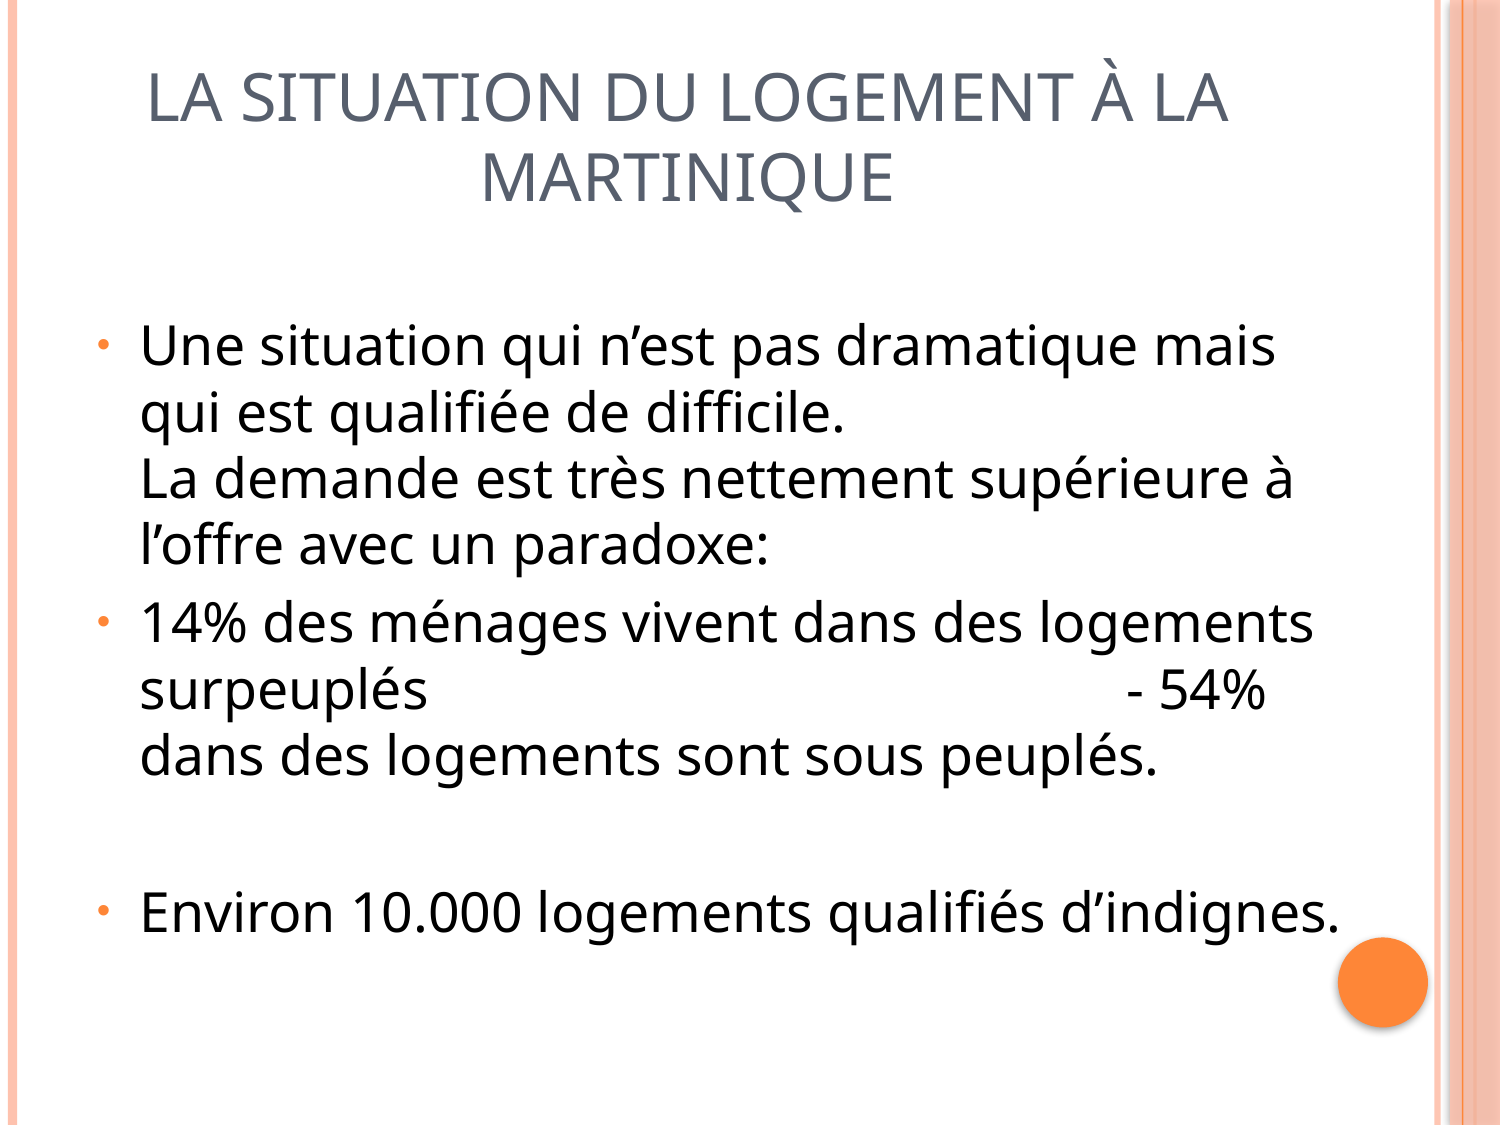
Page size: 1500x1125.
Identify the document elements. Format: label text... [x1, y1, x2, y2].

title La situation du logement à la Martinique [75, 45, 1300, 223]
list Une situation qui n’est pas dramatique mais qui est qualifiée de difficile. La demande est très nettement supérieure à l’offre avec un paradoxe: 14% des ménages vivent dans des logements surpeuplés - 54% dans des logements sont sous peuplés. Environ 10.000 logements qualifiés d’indignes. [82, 234, 1372, 1008]
